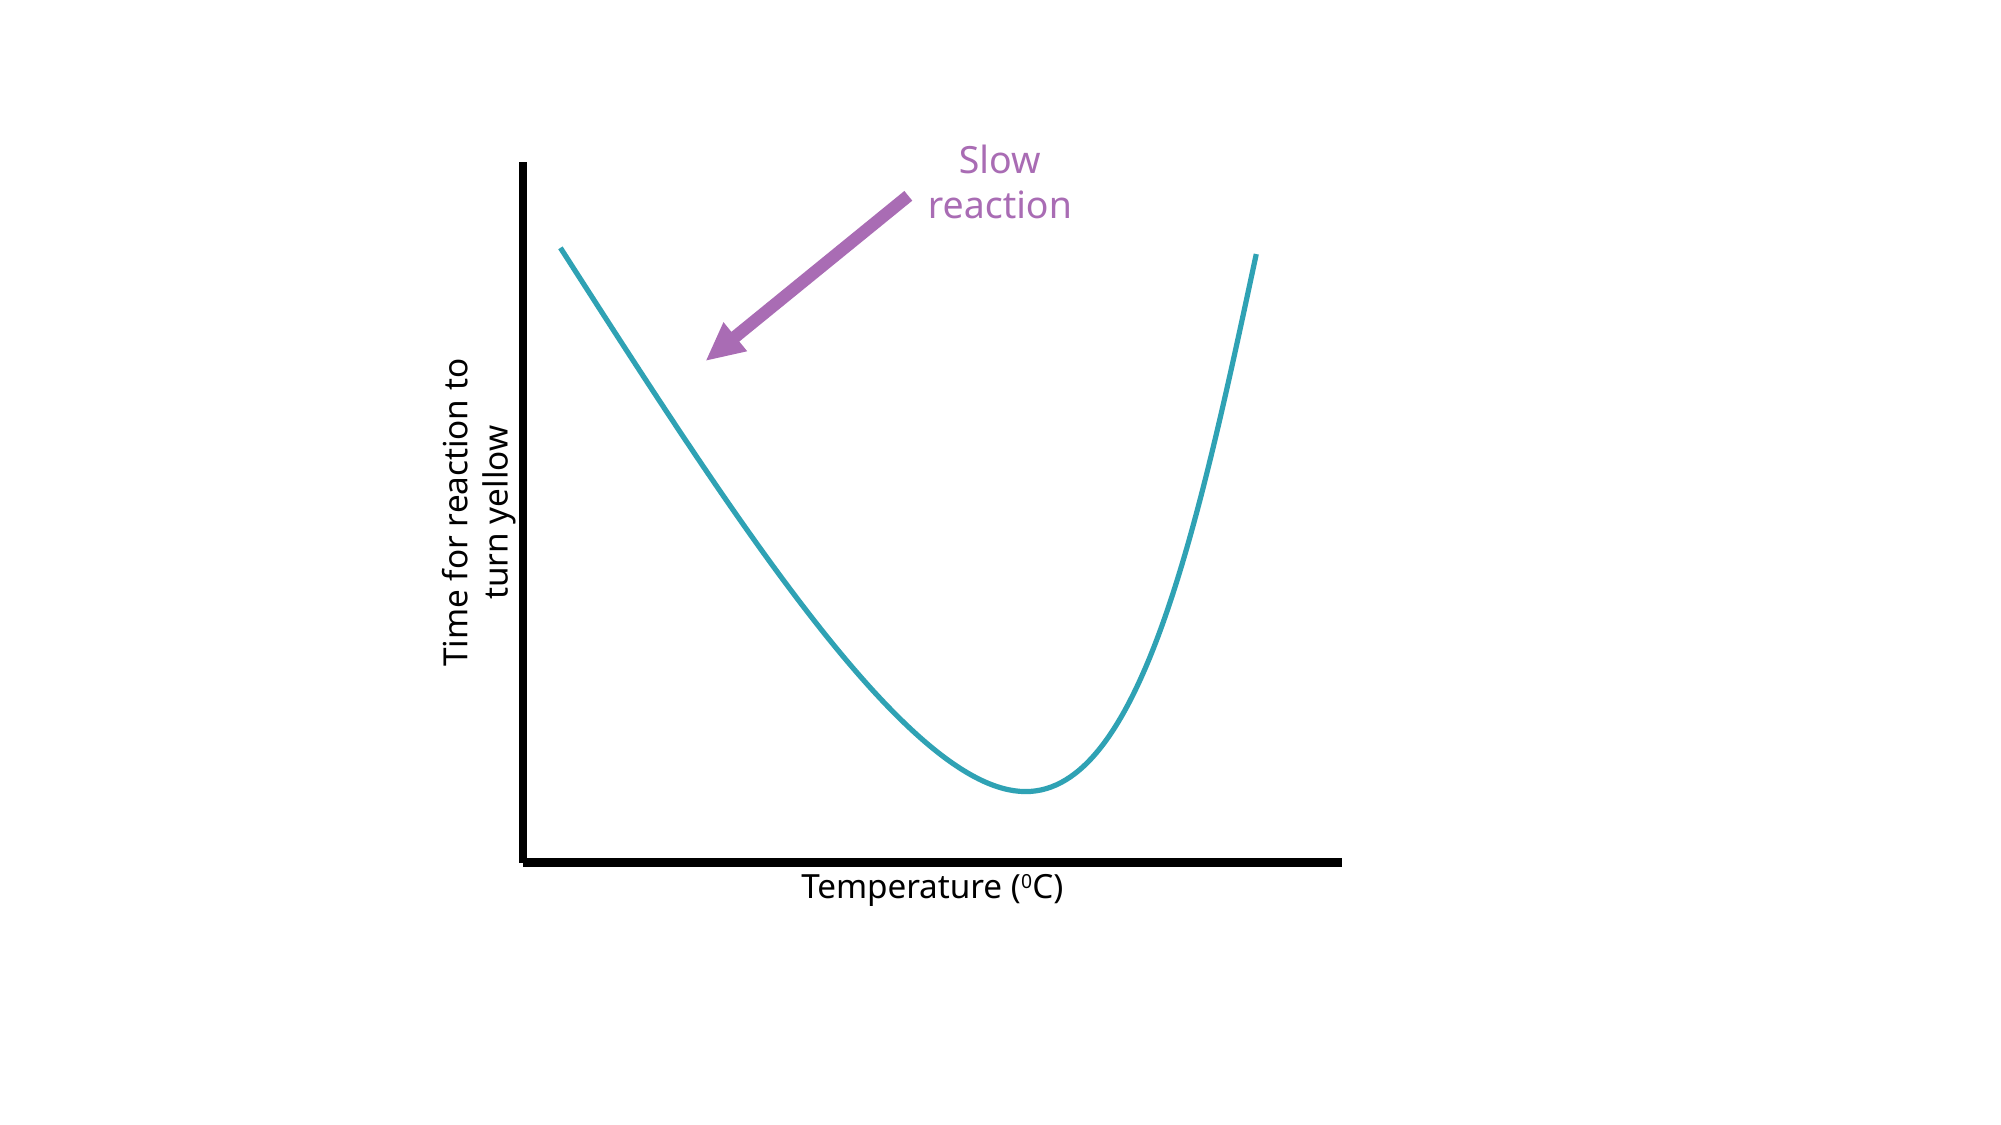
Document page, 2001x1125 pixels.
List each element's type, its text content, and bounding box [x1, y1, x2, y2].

text_box Time for reaction to turn yellow [426, 325, 522, 700]
text_box Temperature (0C) [744, 863, 1120, 913]
text_box Temperature (0C) [744, 858, 1120, 862]
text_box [706, 195, 909, 361]
text_box [559, 247, 1258, 793]
text_box Slow reaction [870, 128, 1130, 233]
